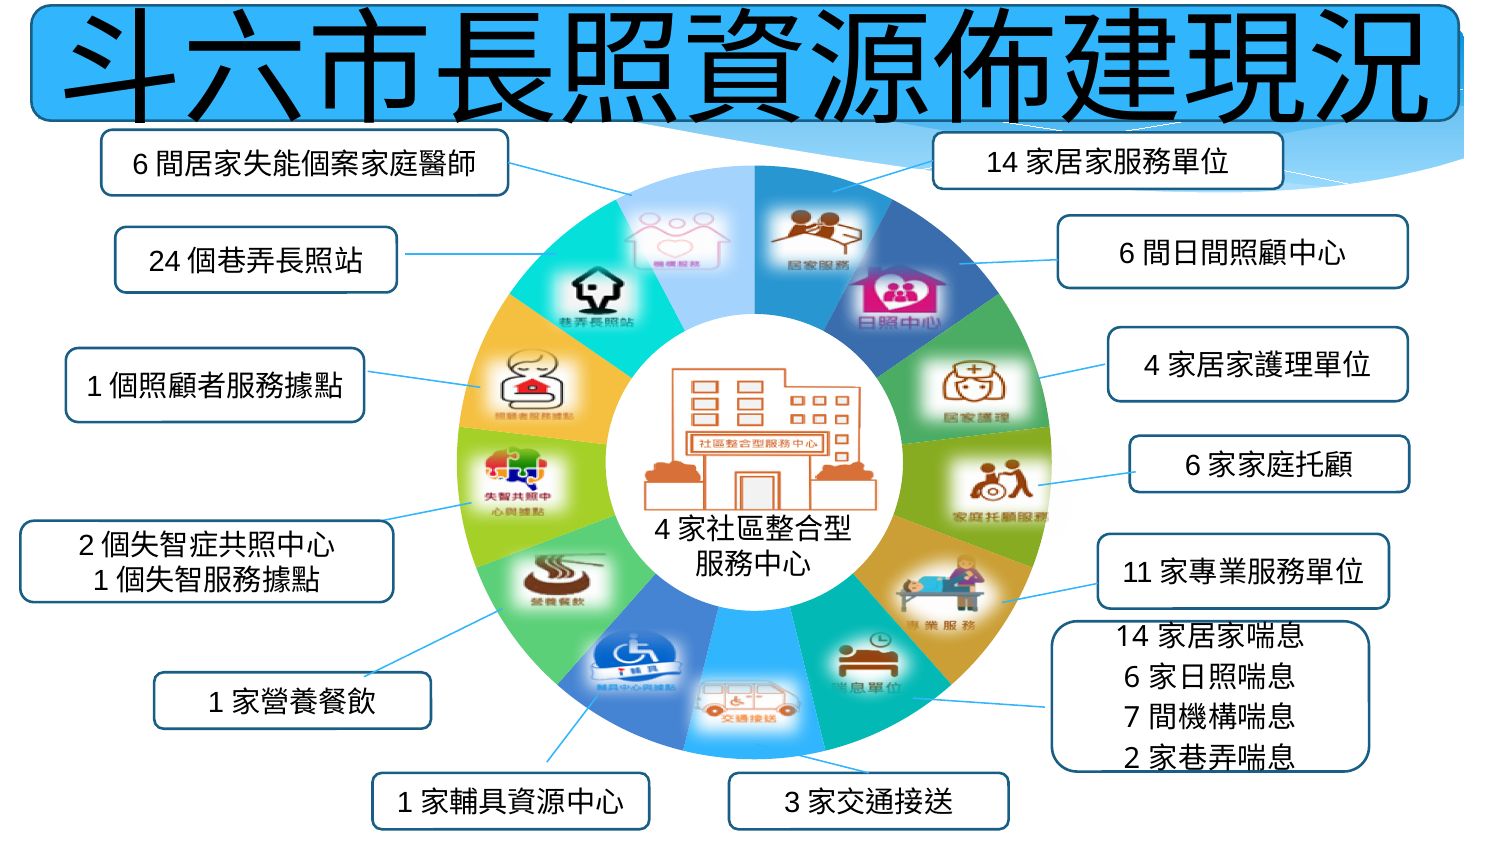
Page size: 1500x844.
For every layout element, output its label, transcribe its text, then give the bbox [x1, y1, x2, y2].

text_box 斗六市長照資源佈建現況 [30, 4, 1461, 122]
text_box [0, 129, 1500, 830]
